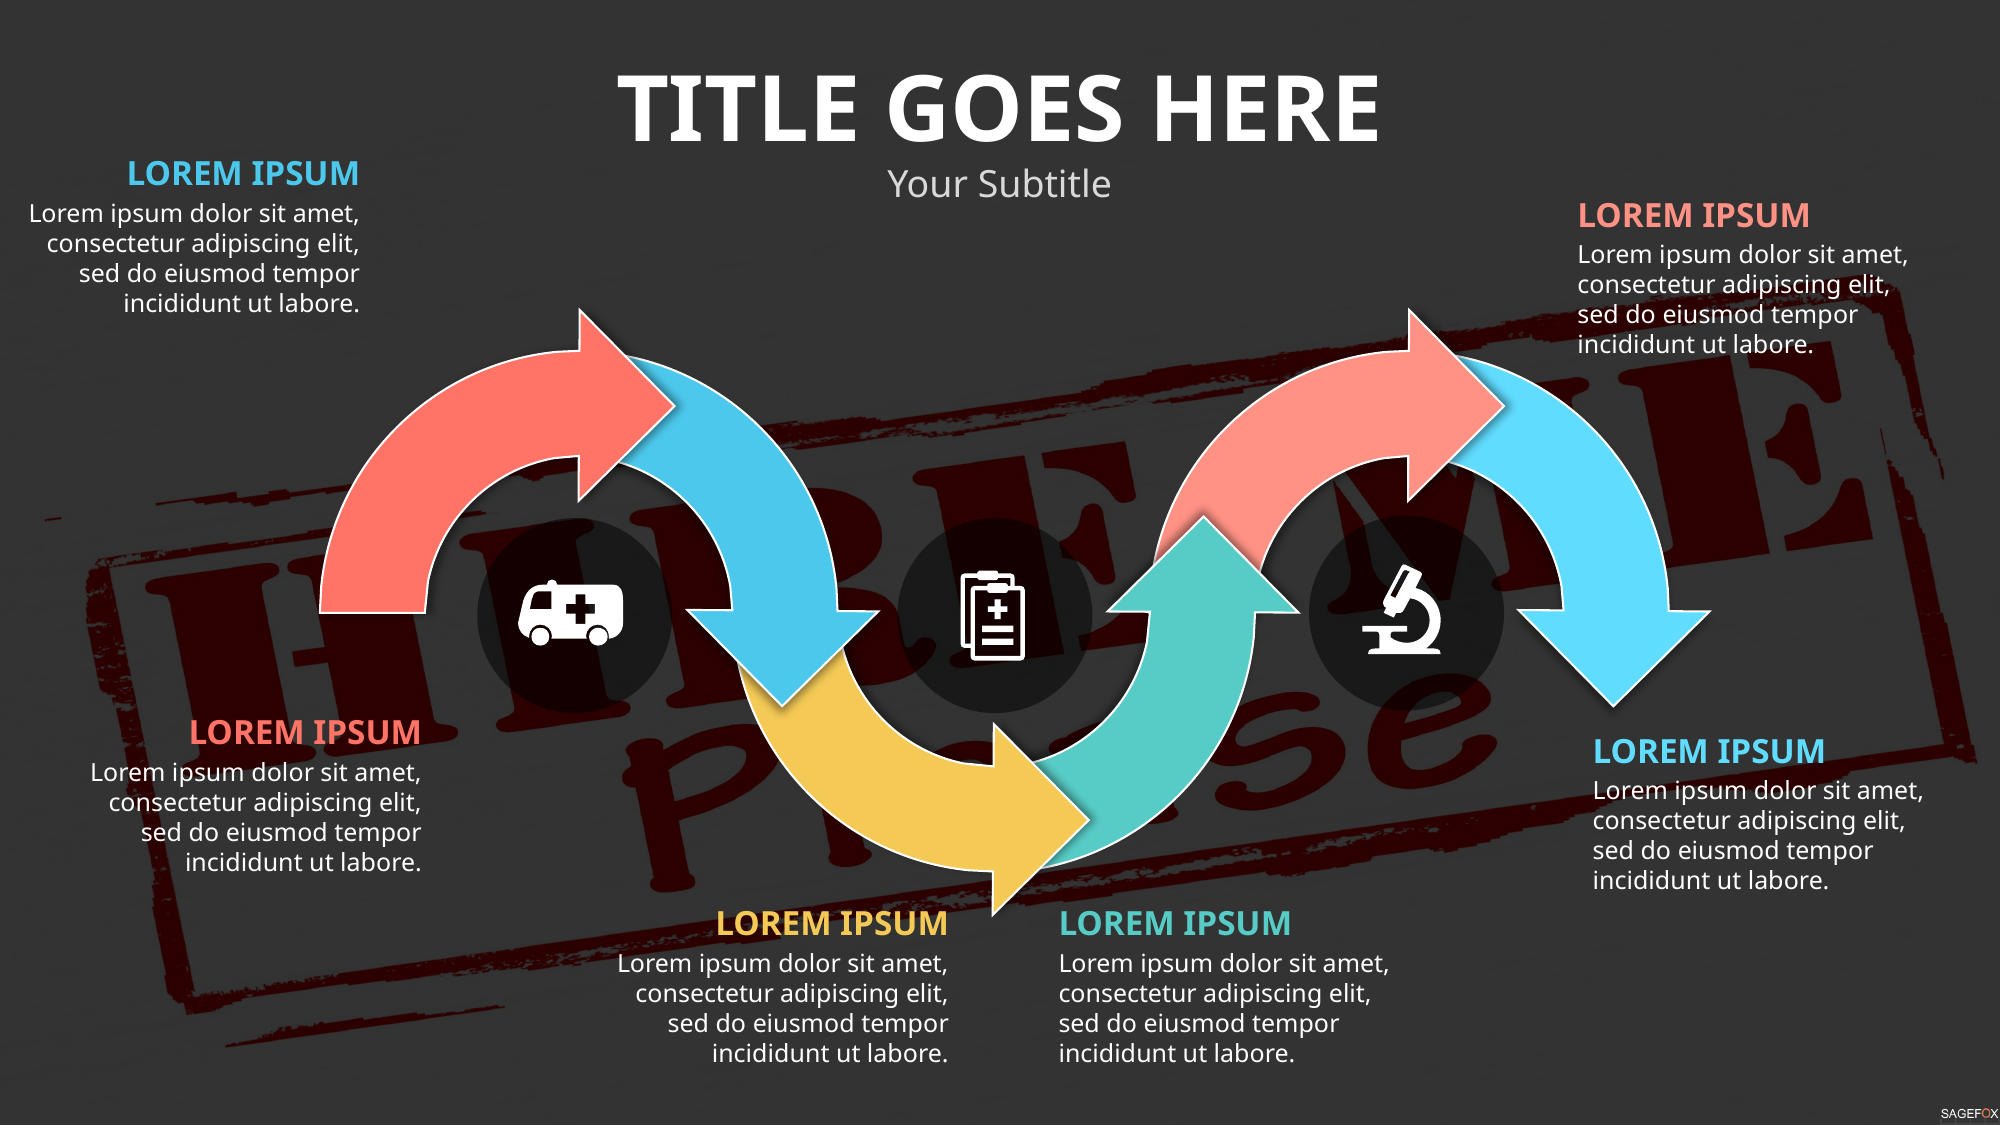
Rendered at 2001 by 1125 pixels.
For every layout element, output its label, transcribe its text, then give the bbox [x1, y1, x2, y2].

text_box TITLE GOES HERE Your Subtitle [548, 42, 1452, 212]
text_box [1043, 515, 1301, 866]
text_box LOREM IPSUM Lorem ipsum dolor sit amet, consectetur adipiscing elit, sed do eiusmod tempor incididunt ut labore. [9, 147, 371, 323]
picture [0, 0, 2001, 1125]
text_box LOREM IPSUM Lorem ipsum dolor sit amet, consectetur adipiscing elit, sed do eiusmod tempor incididunt ut labore. [70, 706, 433, 881]
text_box [1156, 307, 1506, 562]
text_box LOREM IPSUM Lorem ipsum dolor sit amet, consectetur adipiscing elit, sed do eiusmod tempor incididunt ut labore. [1567, 189, 1929, 364]
text_box LOREM IPSUM Lorem ipsum dolor sit amet, consectetur adipiscing elit, sed do eiusmod tempor incididunt ut labore. [1048, 897, 1410, 1073]
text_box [960, 570, 1025, 661]
text_box [630, 358, 881, 708]
text_box [1307, 514, 1506, 712]
text_box [741, 658, 1091, 918]
text_box LOREM IPSUM Lorem ipsum dolor sit amet, consectetur adipiscing elit, sed do eiusmod tempor incididunt ut labore. [1582, 724, 1944, 900]
text_box LOREM IPSUM Lorem ipsum dolor sit amet, consectetur adipiscing elit, sed do eiusmod tempor incididunt ut labore. [598, 897, 960, 1073]
text_box [896, 517, 1094, 715]
text_box [1460, 358, 1712, 708]
text_box [476, 517, 674, 715]
text_box [318, 307, 677, 614]
text_box [1362, 564, 1441, 655]
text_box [517, 579, 624, 646]
